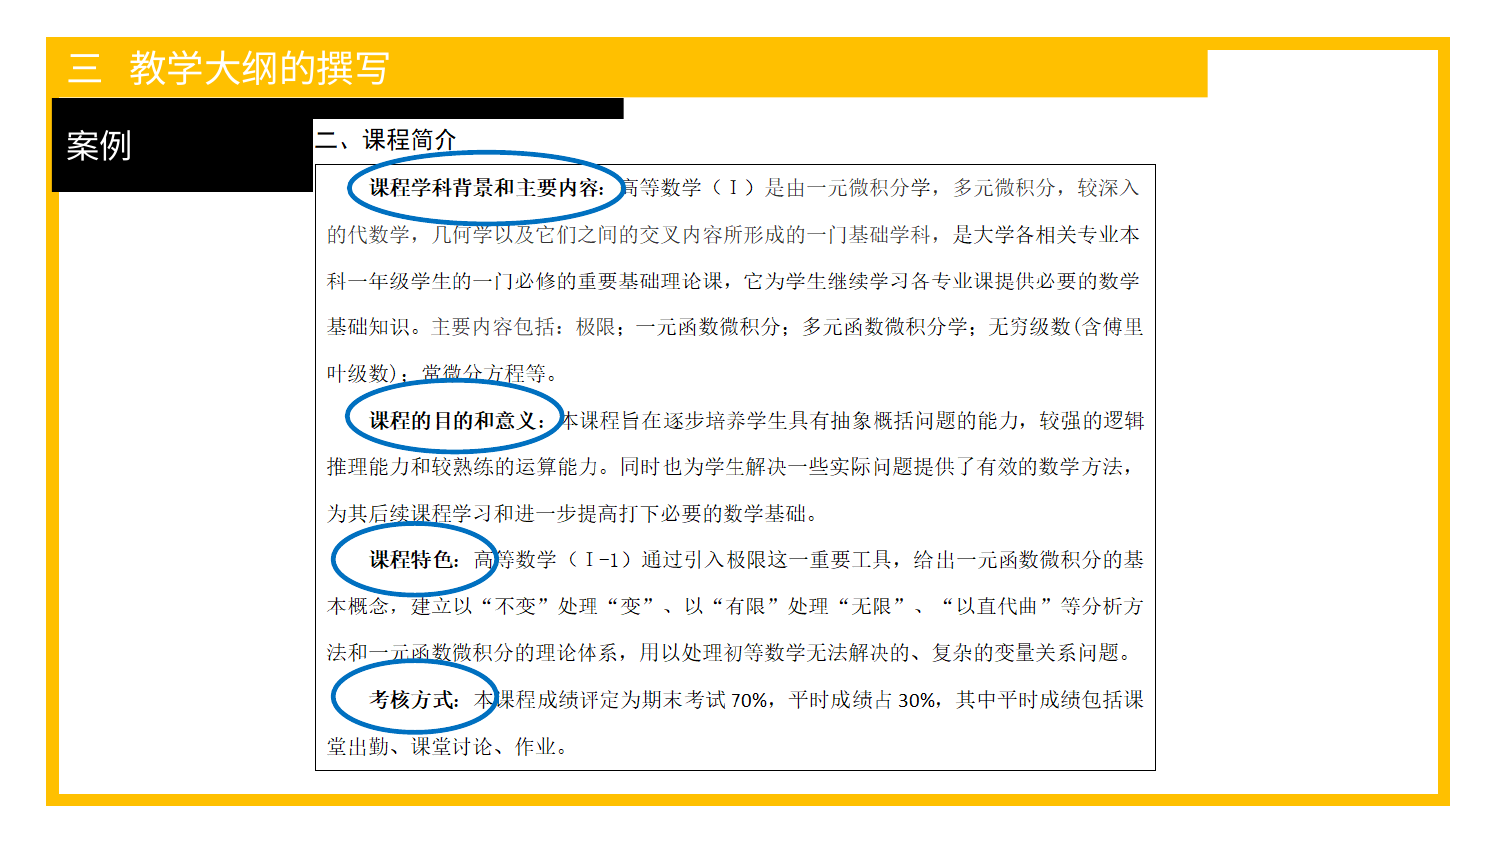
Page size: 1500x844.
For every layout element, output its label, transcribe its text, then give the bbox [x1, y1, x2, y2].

text_box 三 教学大纲的撰写 [51, 37, 1208, 98]
text_box 案例 [51, 97, 625, 193]
picture [313, 119, 1158, 773]
